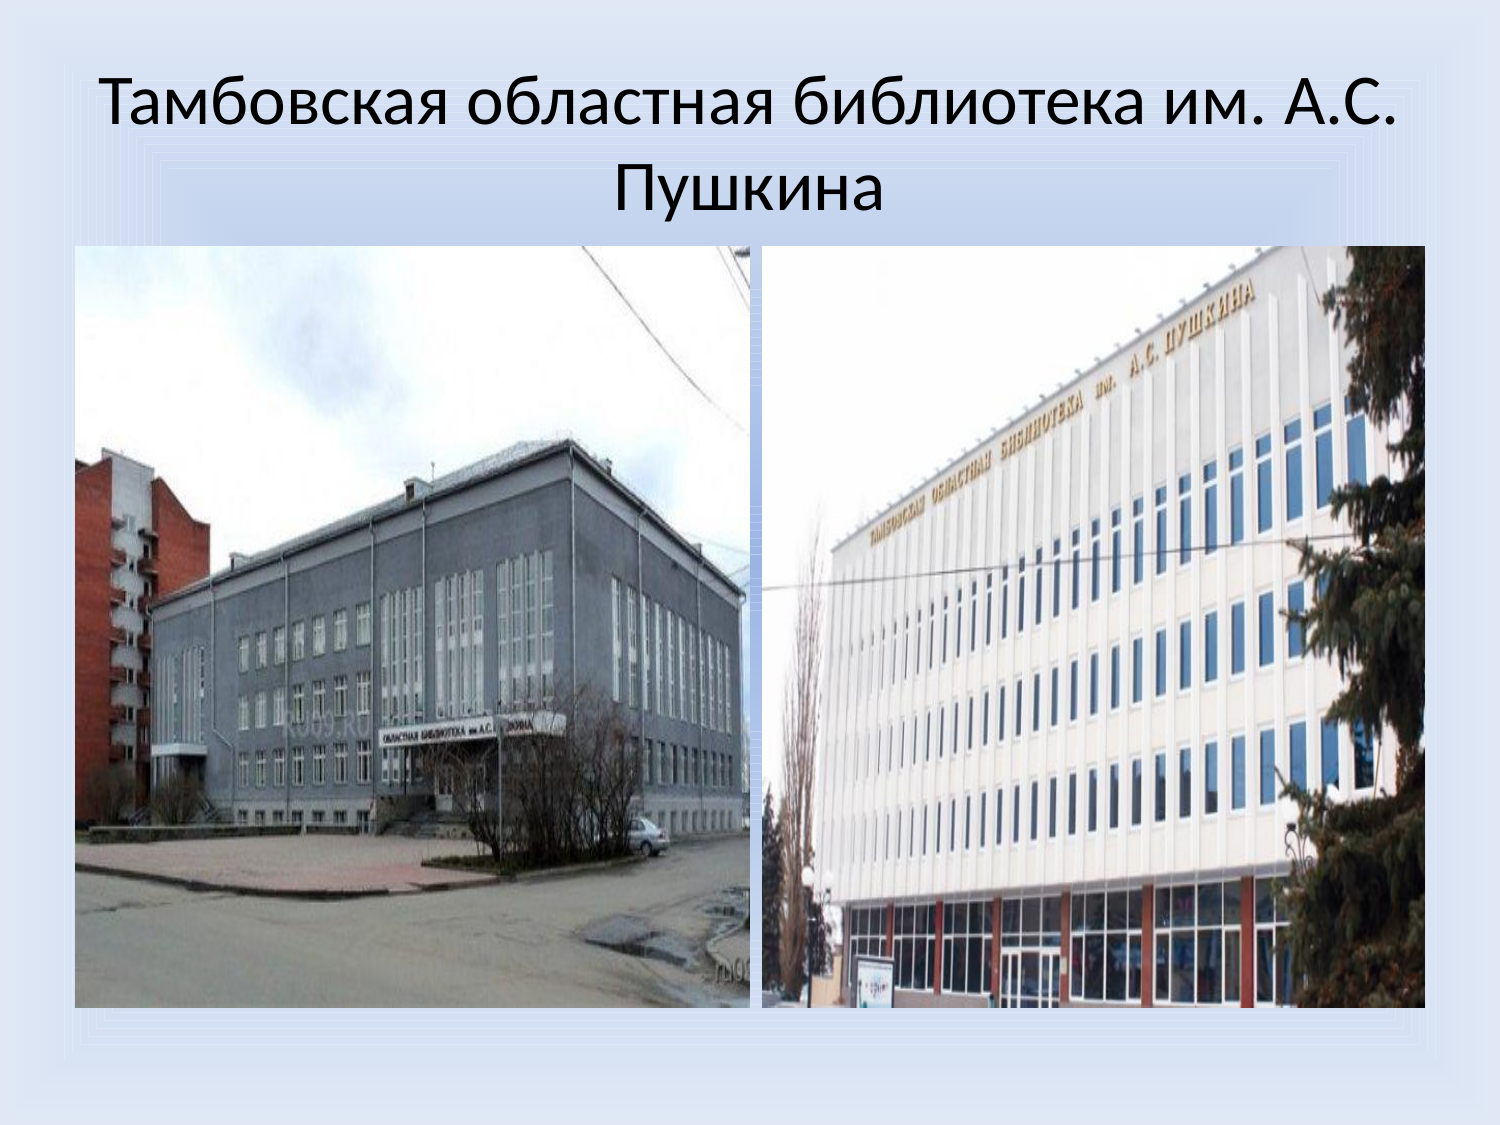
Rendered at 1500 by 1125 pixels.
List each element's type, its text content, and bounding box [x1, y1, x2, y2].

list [762, 245, 1426, 1009]
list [74, 245, 751, 1009]
title Тамбовская областная библиотека им. А.С. Пушкина [75, 45, 1425, 233]
